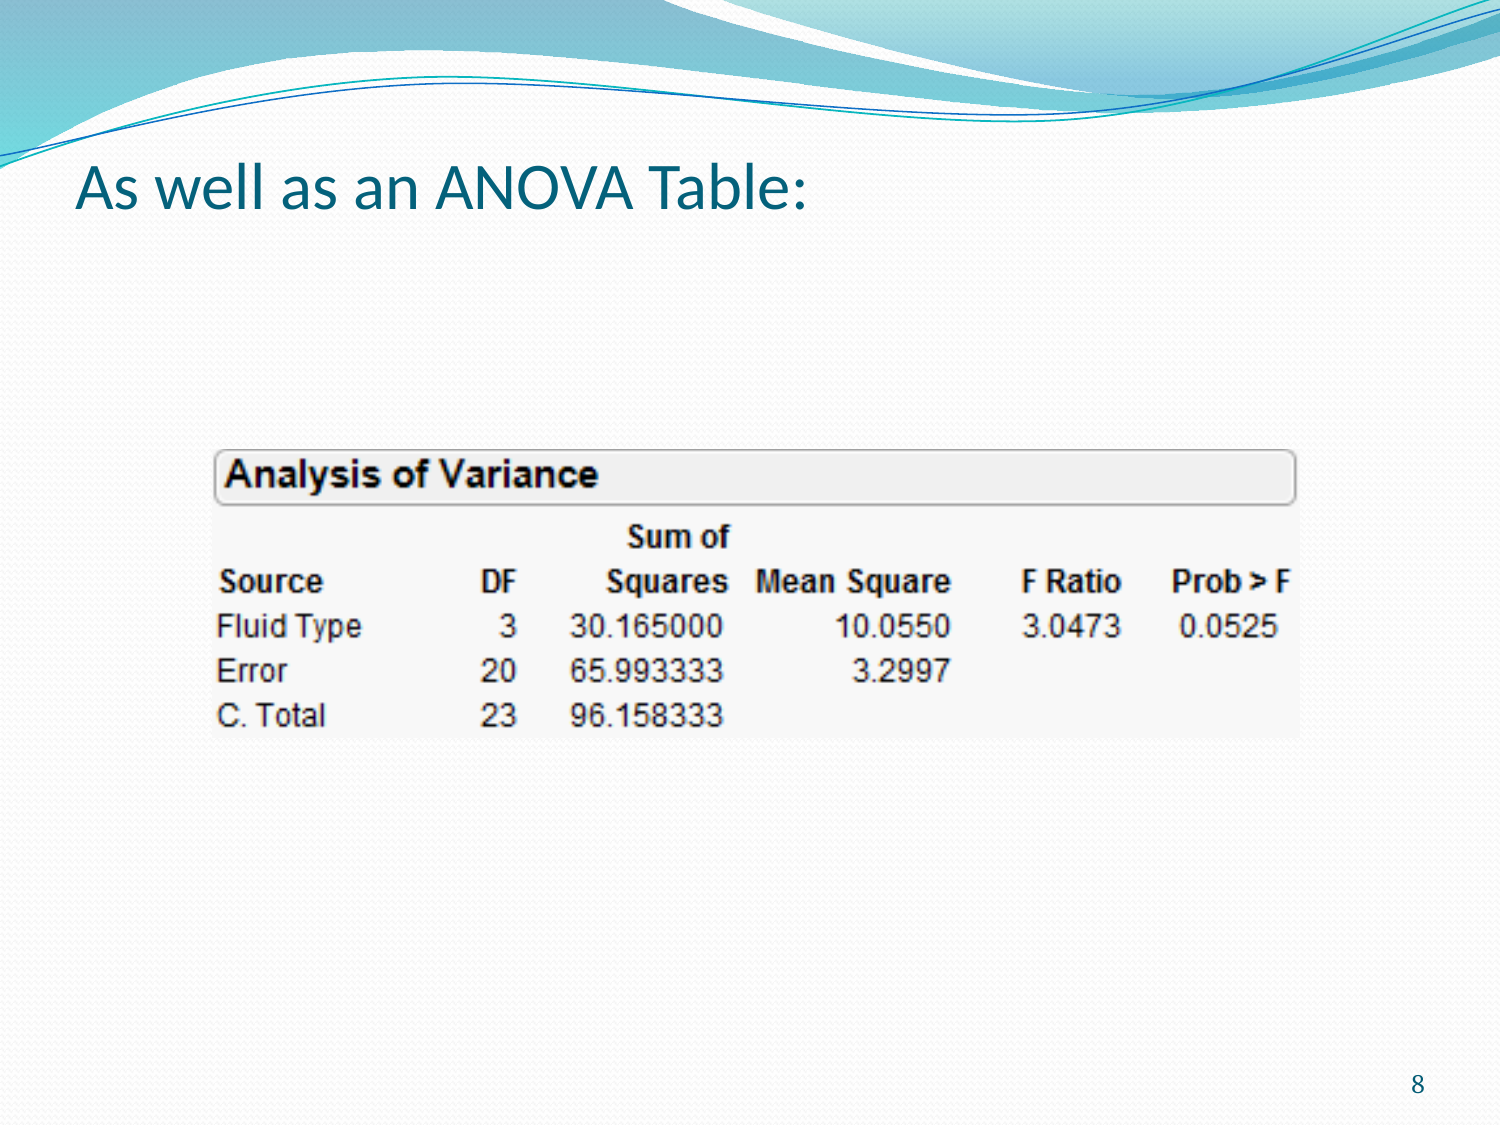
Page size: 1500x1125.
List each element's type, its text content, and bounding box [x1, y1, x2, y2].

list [212, 449, 1300, 738]
slide_number 8 [1299, 1042, 1425, 1103]
title As well as an ANOVA Table: [75, 115, 1425, 303]
